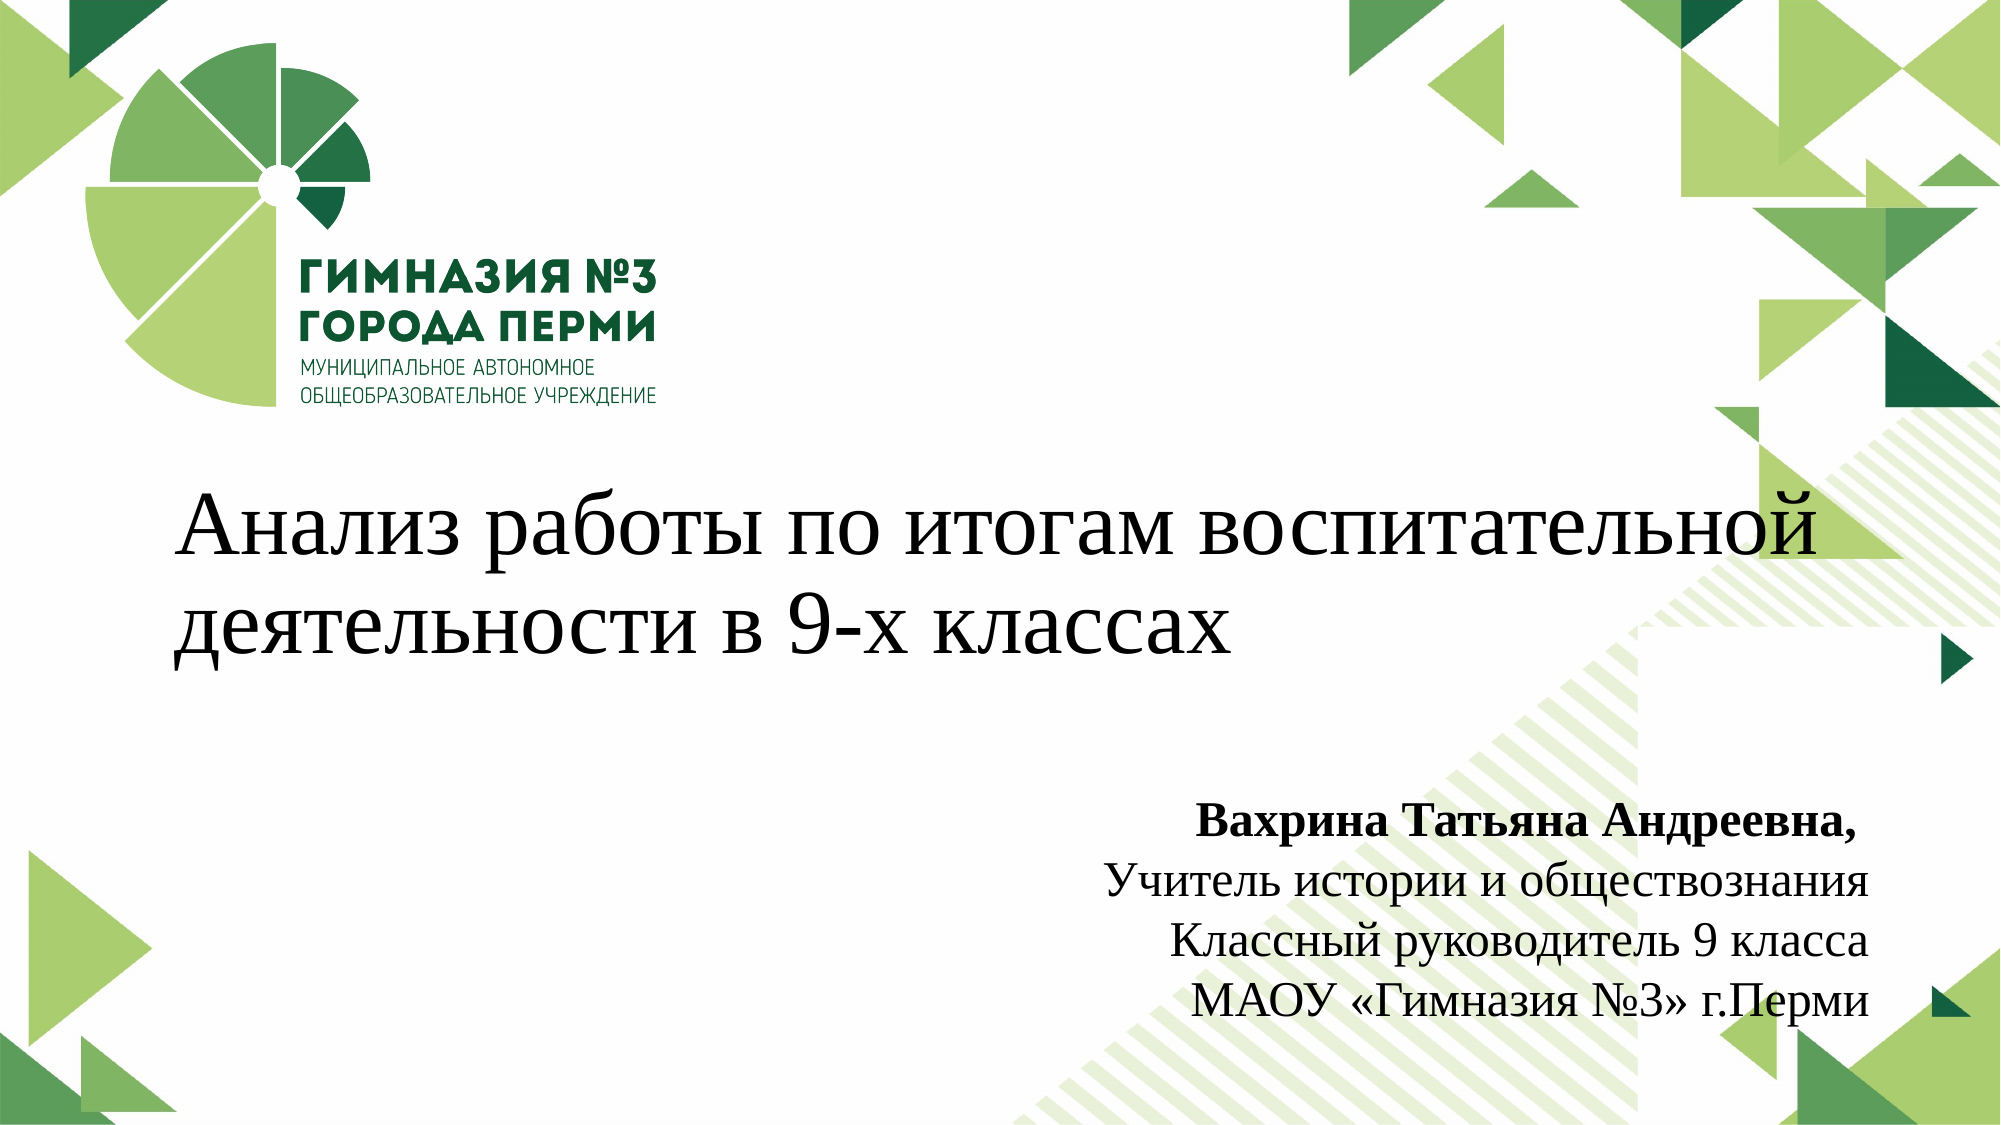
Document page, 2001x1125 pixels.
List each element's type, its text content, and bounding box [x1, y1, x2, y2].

title Анализ работы по итогам воспитательной деятельности в 9-х классах [159, 466, 1885, 684]
text_box Вахрина Татьяна Андреевна, Учитель истории и обществознания Классный руководитель 9 класса МАОУ «Гимназия №3» г.Перми [785, 779, 1885, 1034]
picture [0, 0, 2001, 1125]
